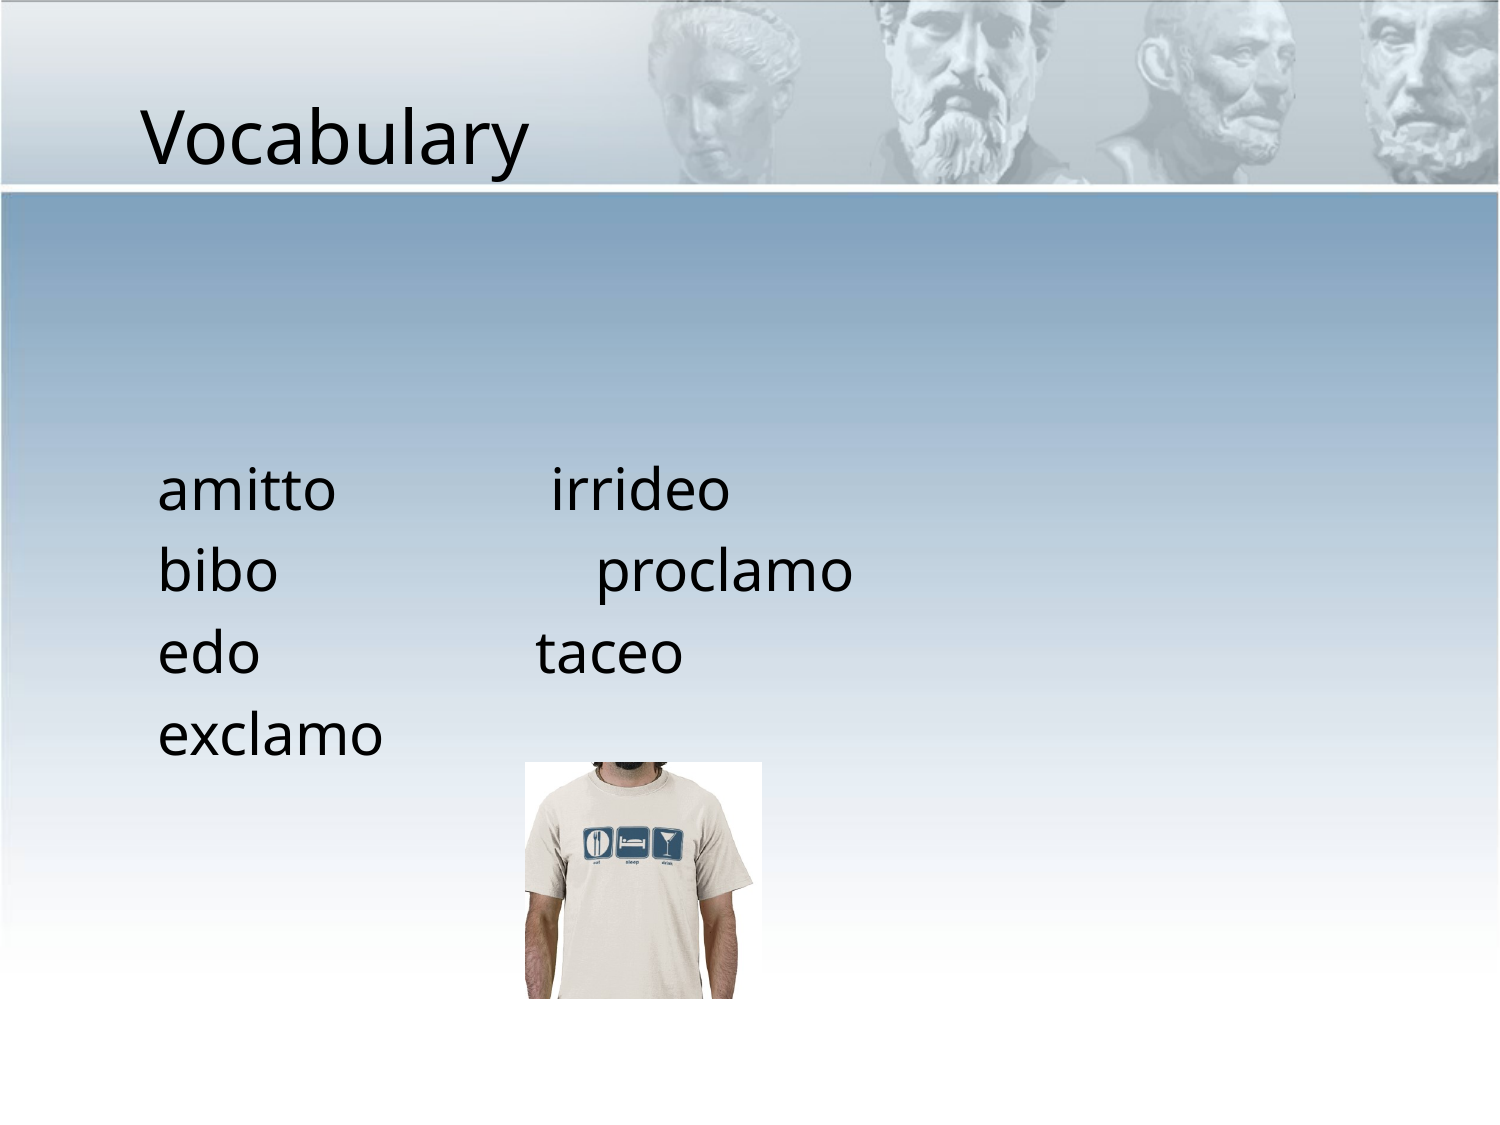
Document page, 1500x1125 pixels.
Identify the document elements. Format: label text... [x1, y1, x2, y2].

title Vocabulary [124, 0, 1401, 188]
picture [0, 0, 1500, 1125]
list amitto irrideo bibo proclamo edo taceo exclamo [112, 362, 1388, 863]
